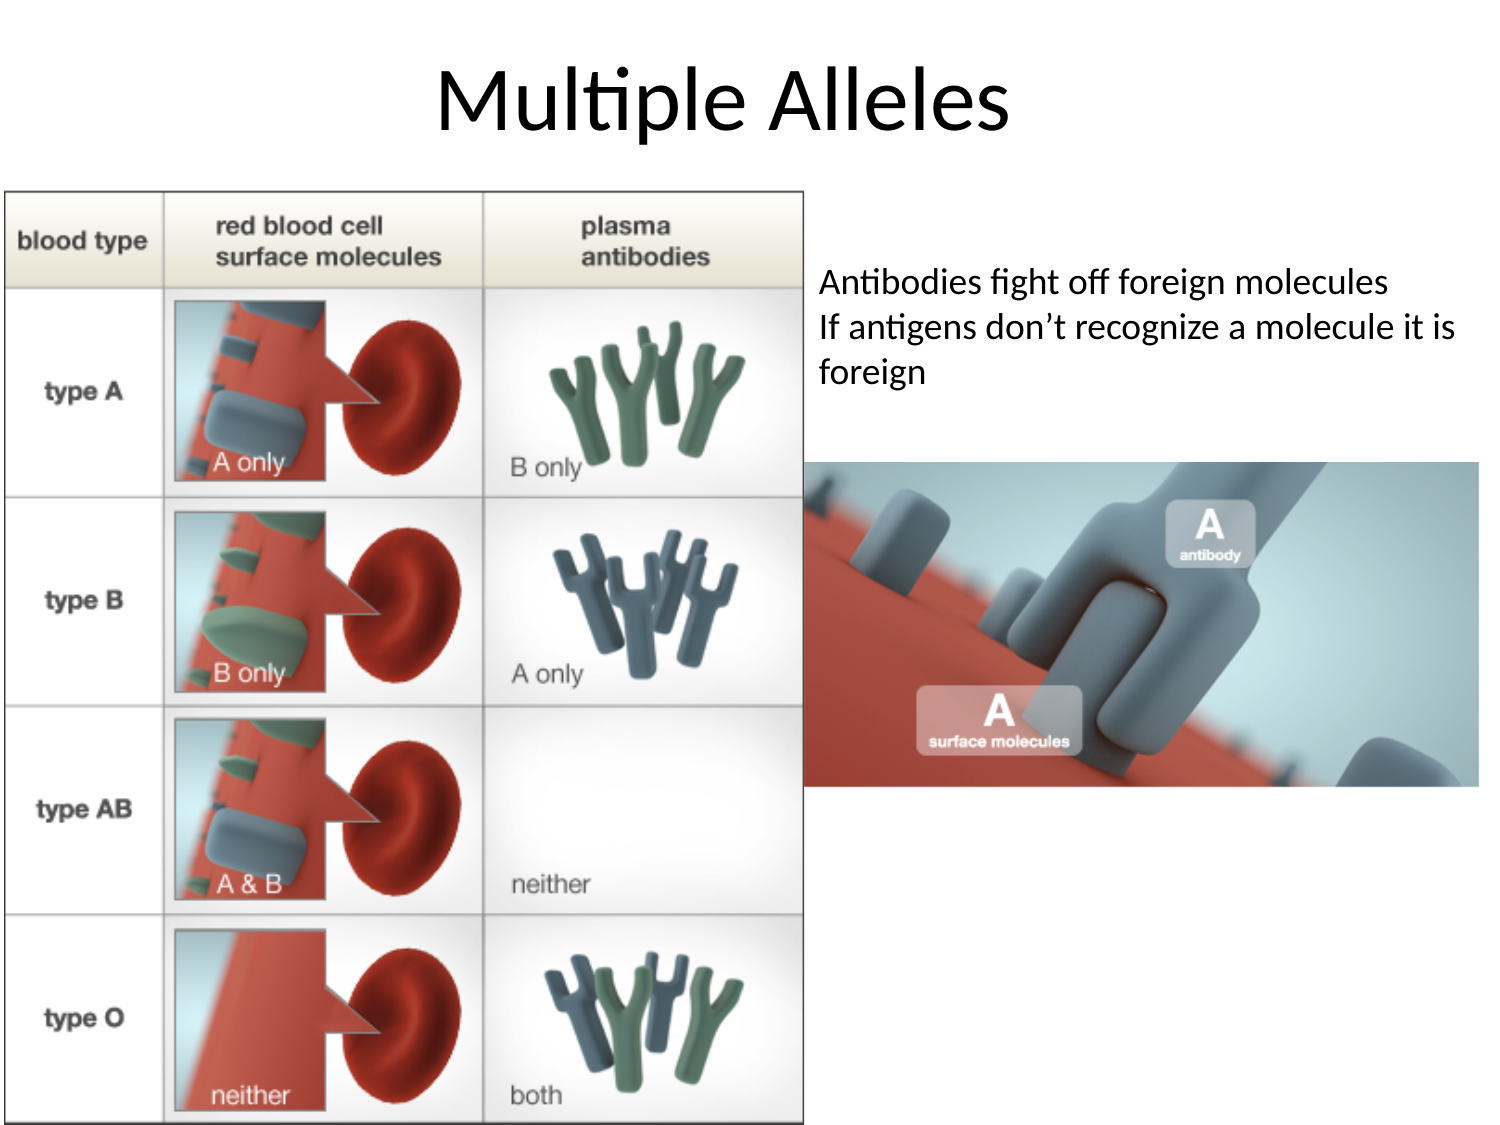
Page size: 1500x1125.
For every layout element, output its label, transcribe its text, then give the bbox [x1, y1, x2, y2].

picture [3, 172, 1480, 1125]
title Multiple Alleles [58, 0, 1409, 188]
text_box Antibodies fight off foreign molecules If antigens don’t recognize a molecule it is foreign [810, 249, 1480, 400]
